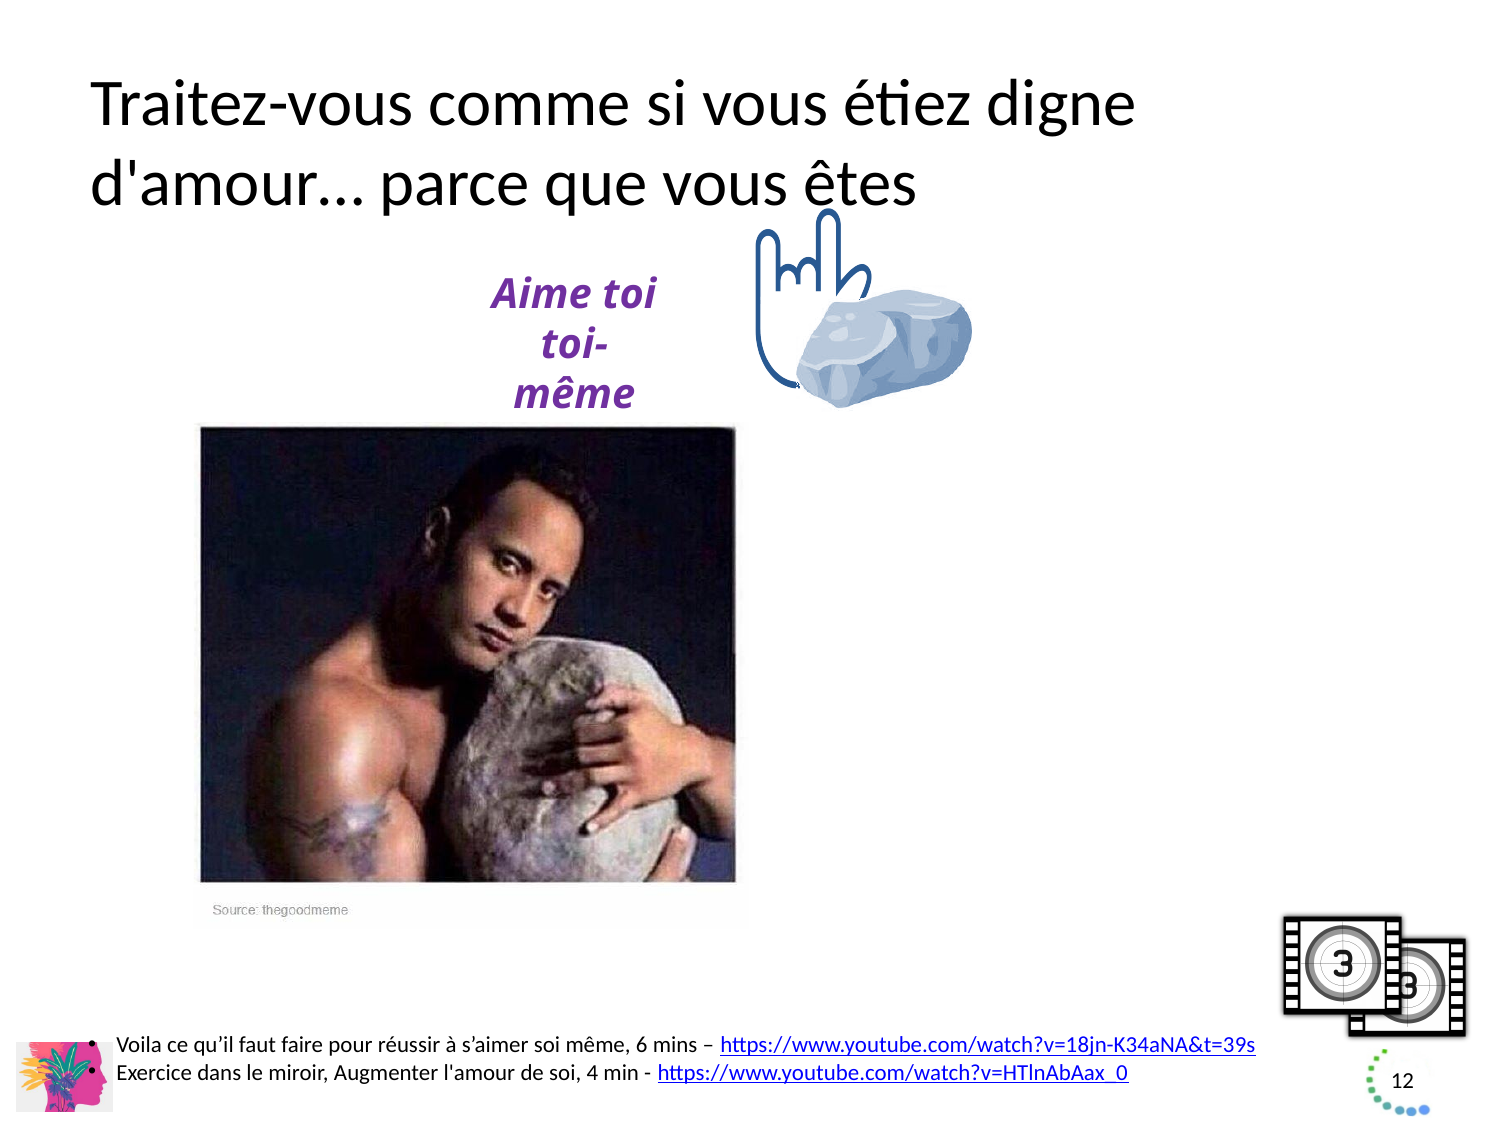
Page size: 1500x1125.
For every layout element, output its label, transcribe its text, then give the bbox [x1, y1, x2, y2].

picture [193, 422, 749, 929]
text_box Aime toi toi-même [465, 258, 684, 420]
text_box Voila ce qu’il faut faire pour réussir à s’aimer soi même, 6 mins – https://www.youtube.com/watch?v=18jn-K34aNA&t=39s Exercice dans le miroir, Augmenter l'amour de soi, 4 min - https://www.youtube.com/watch?v=HTlnAbAax_0 [73, 1022, 1306, 1093]
picture [1277, 910, 1472, 1043]
picture [1363, 1047, 1435, 1117]
picture [751, 200, 973, 437]
title Traitez-vous comme si vous étiez digne d'amour… parce que vous êtes [75, 45, 1425, 233]
picture [16, 1042, 113, 1112]
